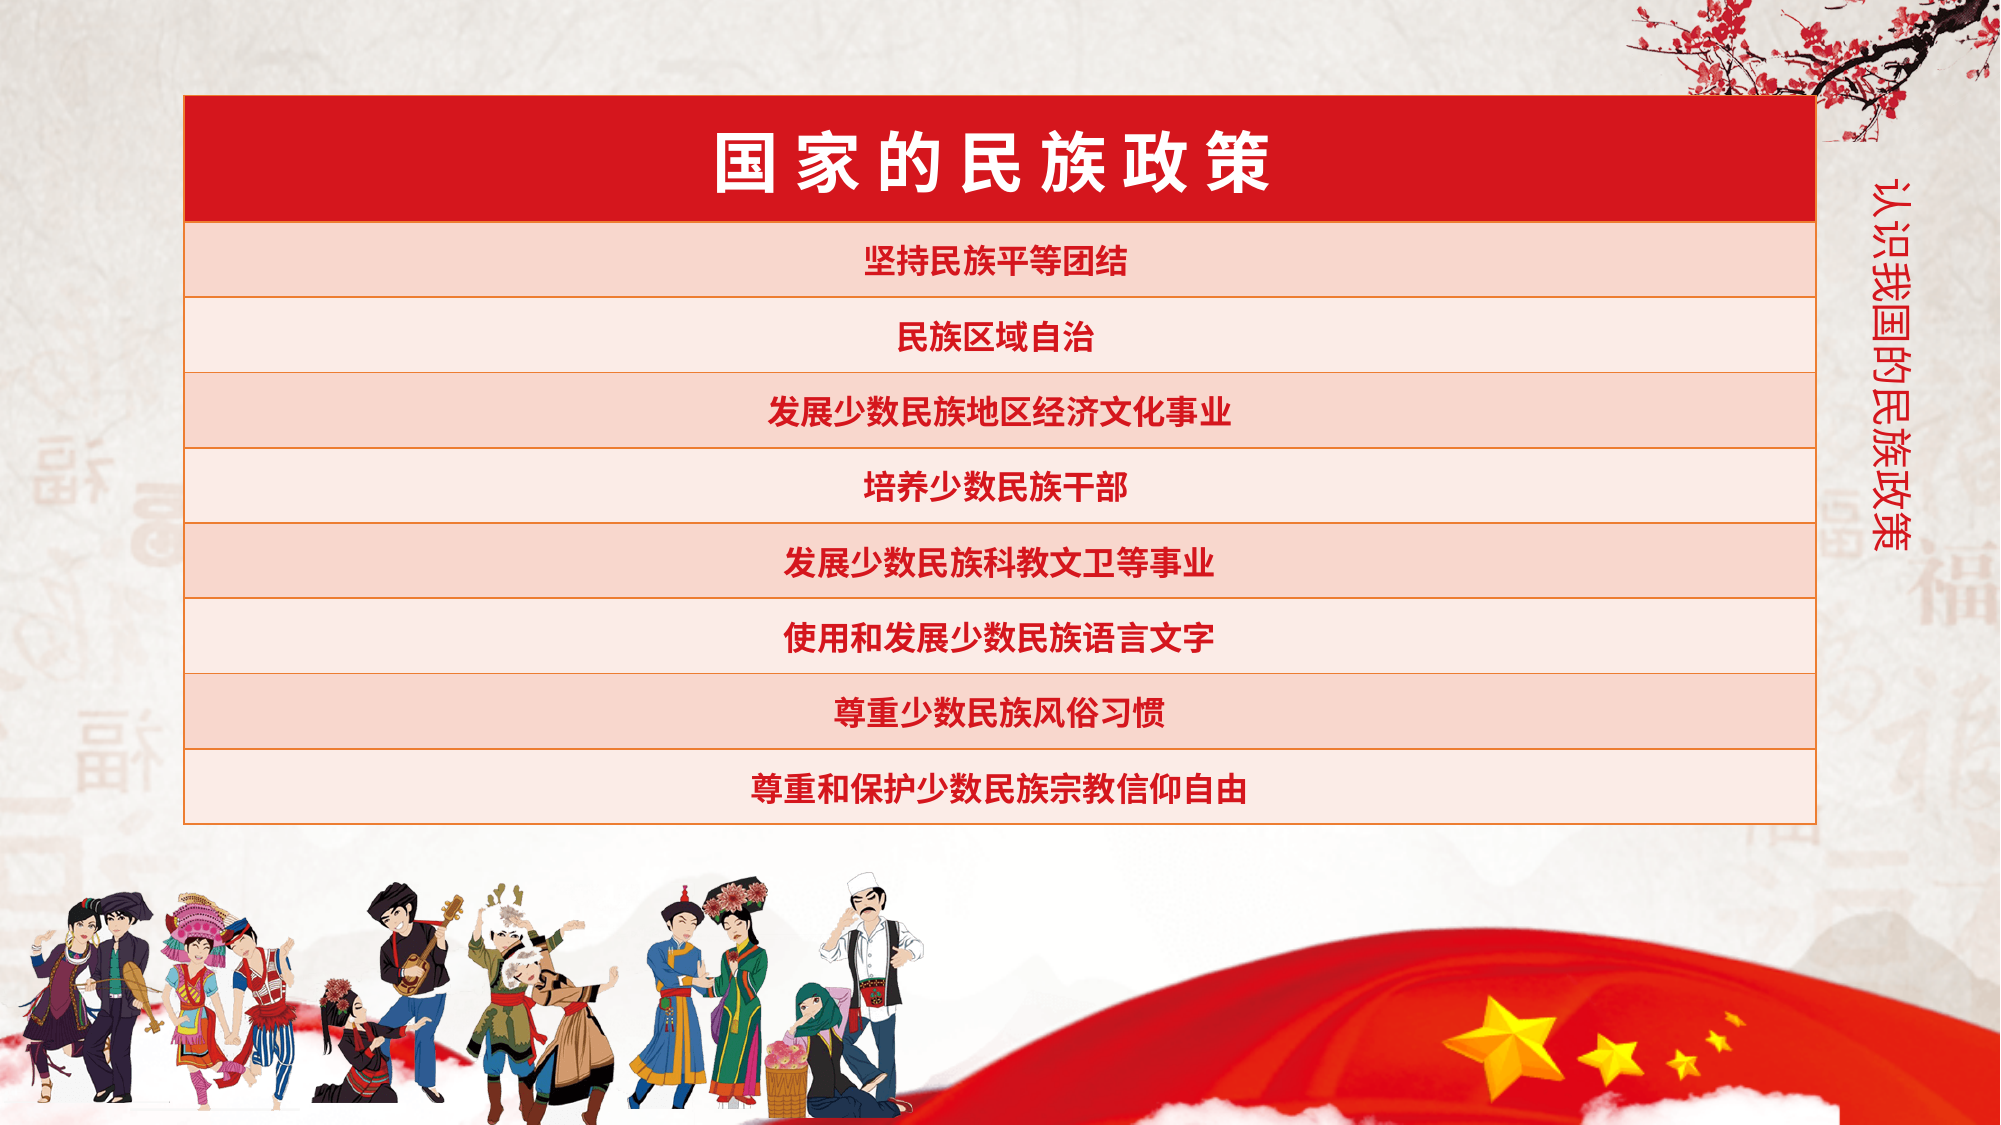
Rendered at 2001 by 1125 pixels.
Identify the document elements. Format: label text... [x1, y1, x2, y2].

table_cell 尊重少数民族风俗习惯 [185, 674, 1815, 748]
table_cell 使用和发展少数民族语言文字 [185, 599, 1815, 673]
table_cell 尊重和保护少数民族宗教信仰自由 [185, 750, 1815, 823]
table_cell 培养少数民族干部 [185, 449, 1815, 522]
table_cell 发展少数民族地区经济文化事业 [185, 373, 1815, 447]
picture [0, 0, 2000, 1125]
text_box 认识我国的民族政策 [1862, 162, 1949, 802]
table_header 国 家 的 民 族 政 策 [185, 96, 1815, 221]
table_cell 发展少数民族科教文卫等事业 [185, 524, 1815, 597]
table_cell 民族区域自治 [185, 298, 1815, 372]
table_cell 坚持民族平等团结 [185, 223, 1815, 296]
